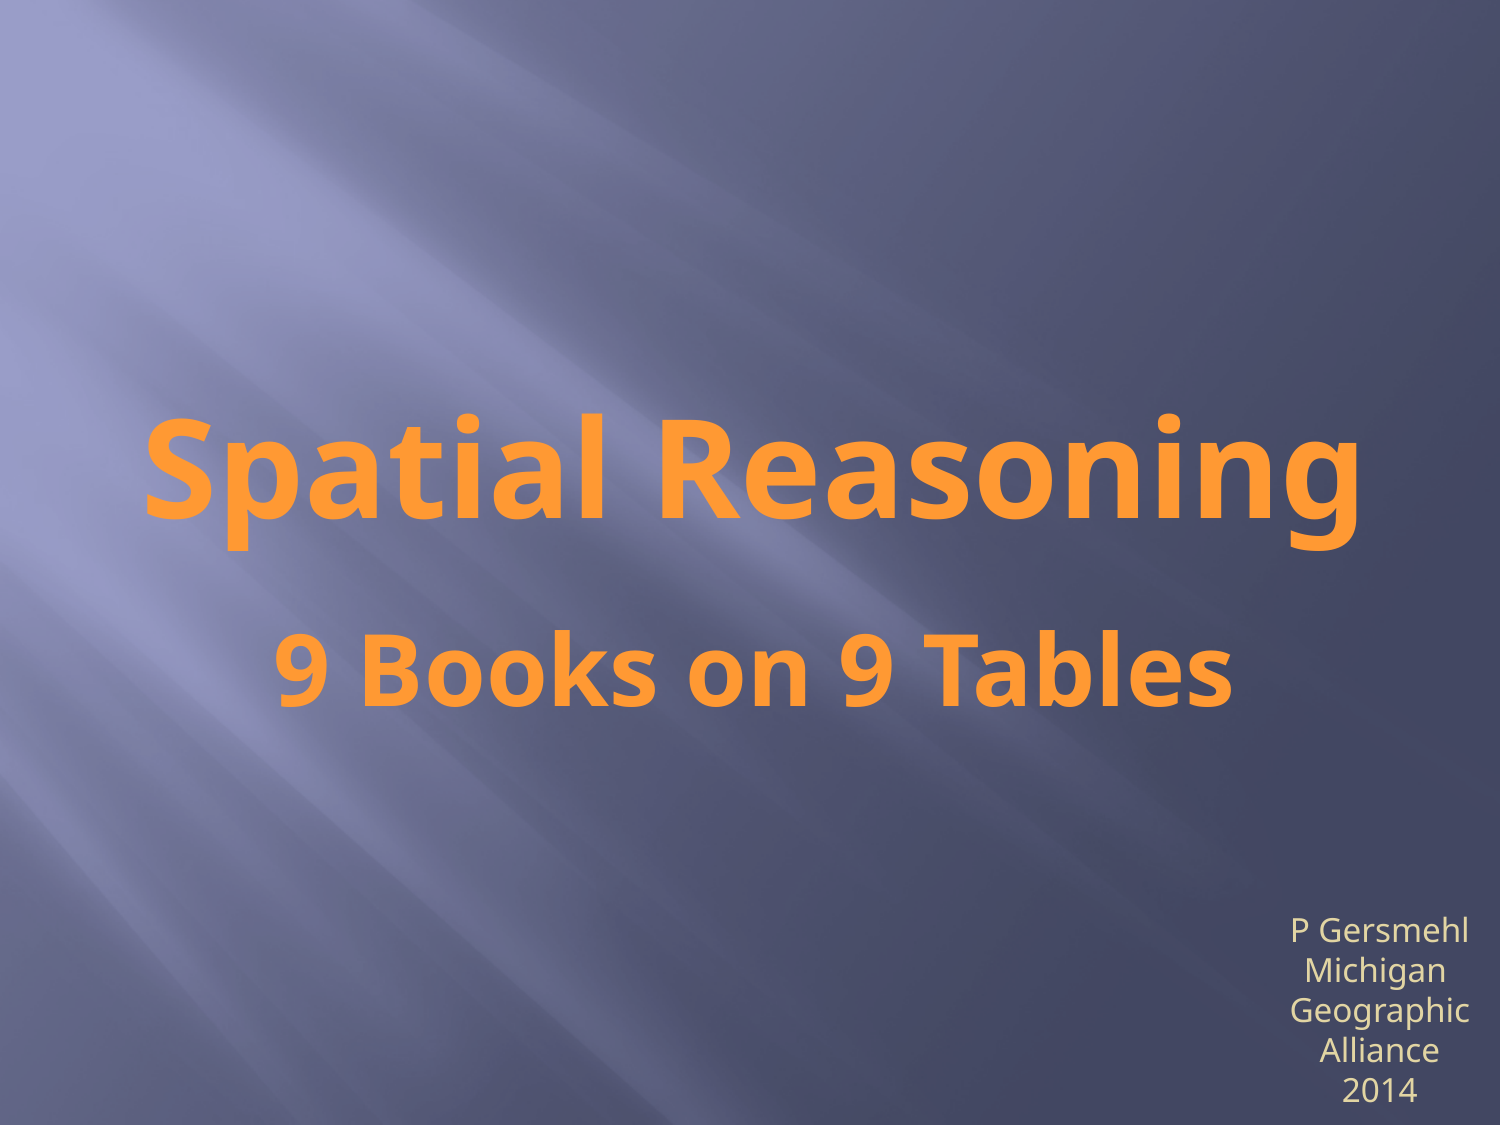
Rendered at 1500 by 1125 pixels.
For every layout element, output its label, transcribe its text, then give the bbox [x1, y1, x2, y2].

text_box P Gersmehl Michigan Geographic Alliance 2014 [1252, 899, 1500, 1125]
text_box Spatial Reasoning 9 Books on 9 Tables [126, 373, 1383, 734]
